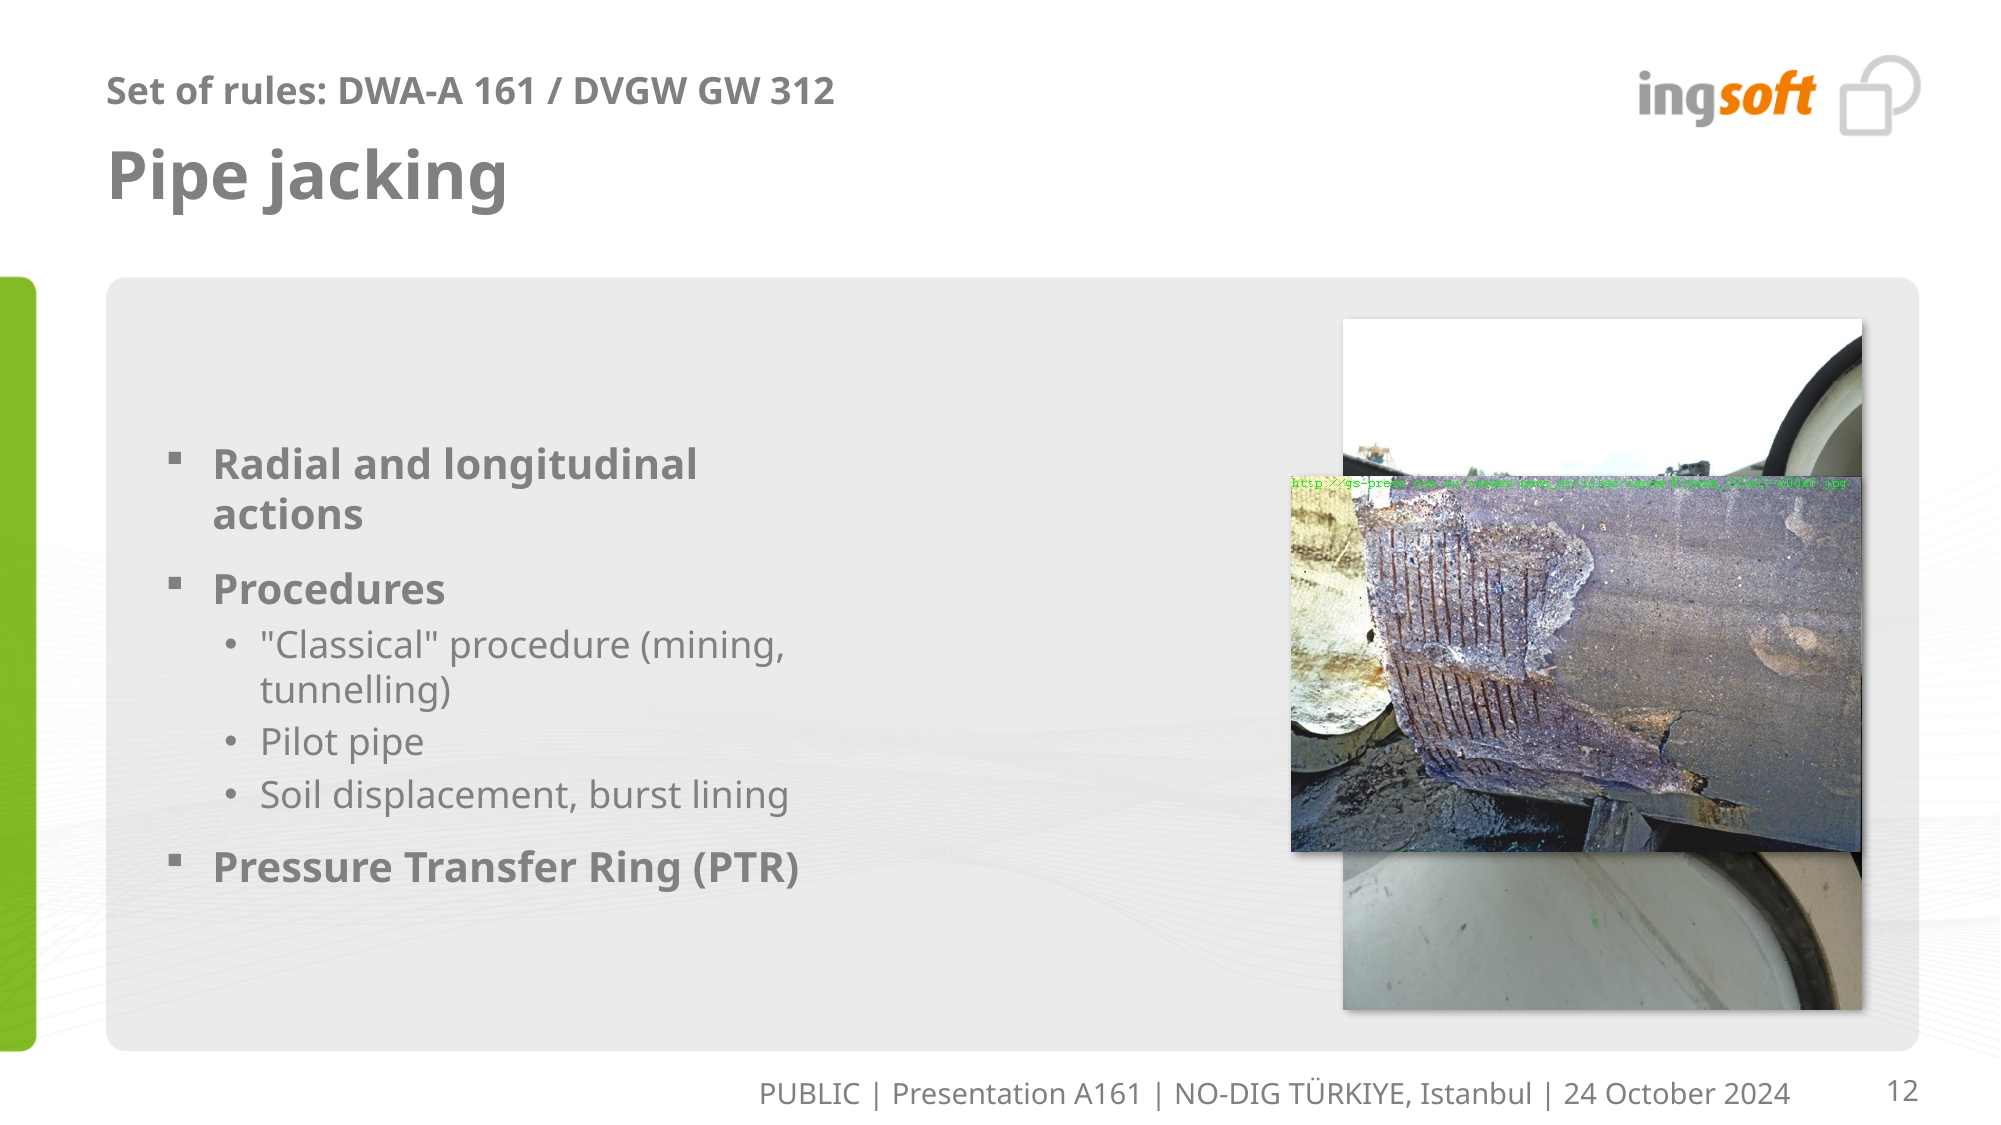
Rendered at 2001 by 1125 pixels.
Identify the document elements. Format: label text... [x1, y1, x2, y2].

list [1343, 319, 1862, 477]
list Set of rules: DWA-A 161 / DVGW GW 312 [106, 53, 1565, 113]
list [1343, 860, 1862, 1010]
title Pipe jacking [106, 113, 1564, 213]
list Radial and longitudinal actions Procedures "Classical" procedure (mining, tunnelling) Pilot pipe Soil displacement, burst lining Pressure Transfer Ring (PTR) [106, 277, 874, 1052]
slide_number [106, 1062, 1792, 1123]
slide_number 12 [1801, 1062, 1920, 1122]
picture [0, 0, 2000, 1125]
